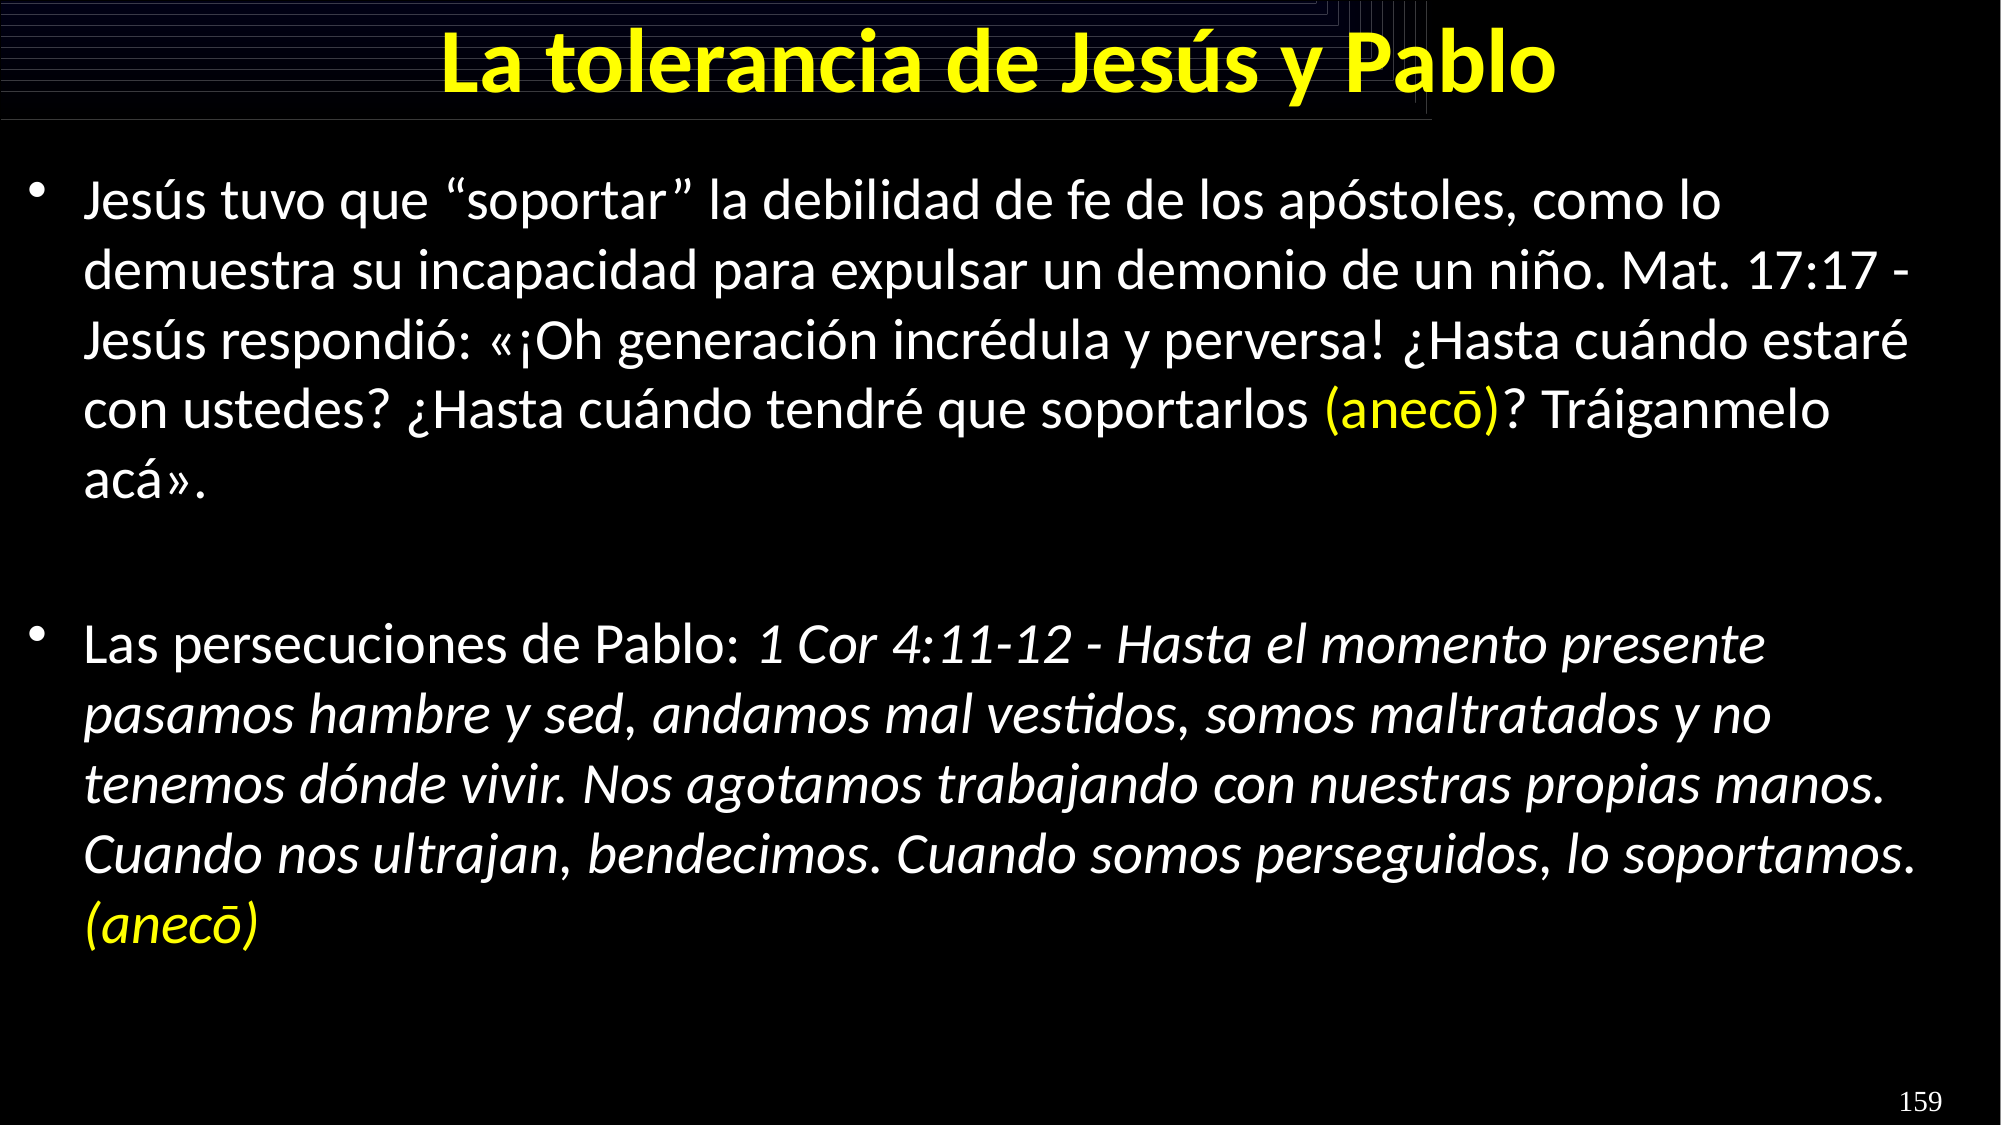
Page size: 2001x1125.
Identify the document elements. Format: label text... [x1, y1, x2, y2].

title La tolerancia de Jesús y Pablo [0, 0, 2001, 113]
list Jesús tuvo que “soportar” la debilidad de fe de los apóstoles, como lo demuestra su incapacidad para expulsar un demonio de un niño. Mat. 17:17 - Jesús respondió: «¡Oh generación incrédula y perversa! ¿Hasta cuándo estaré con ustedes? ¿Hasta cuándo tendré que soportarlos (anecō)? Tráiganmelo acá». Las persecuciones de Pablo: 1 Cor 4:11-12 - Hasta el momento presente pasamos hambre y sed, andamos mal vestidos, somos maltratados y no tenemos dónde vivir. Nos agotamos trabajando con nuestras propias manos. Cuando nos ultrajan, bendecimos. Cuando somos perseguidos, lo soportamos. (anecō) [12, 153, 1989, 1125]
slide_number 159 [1883, 1074, 2001, 1125]
